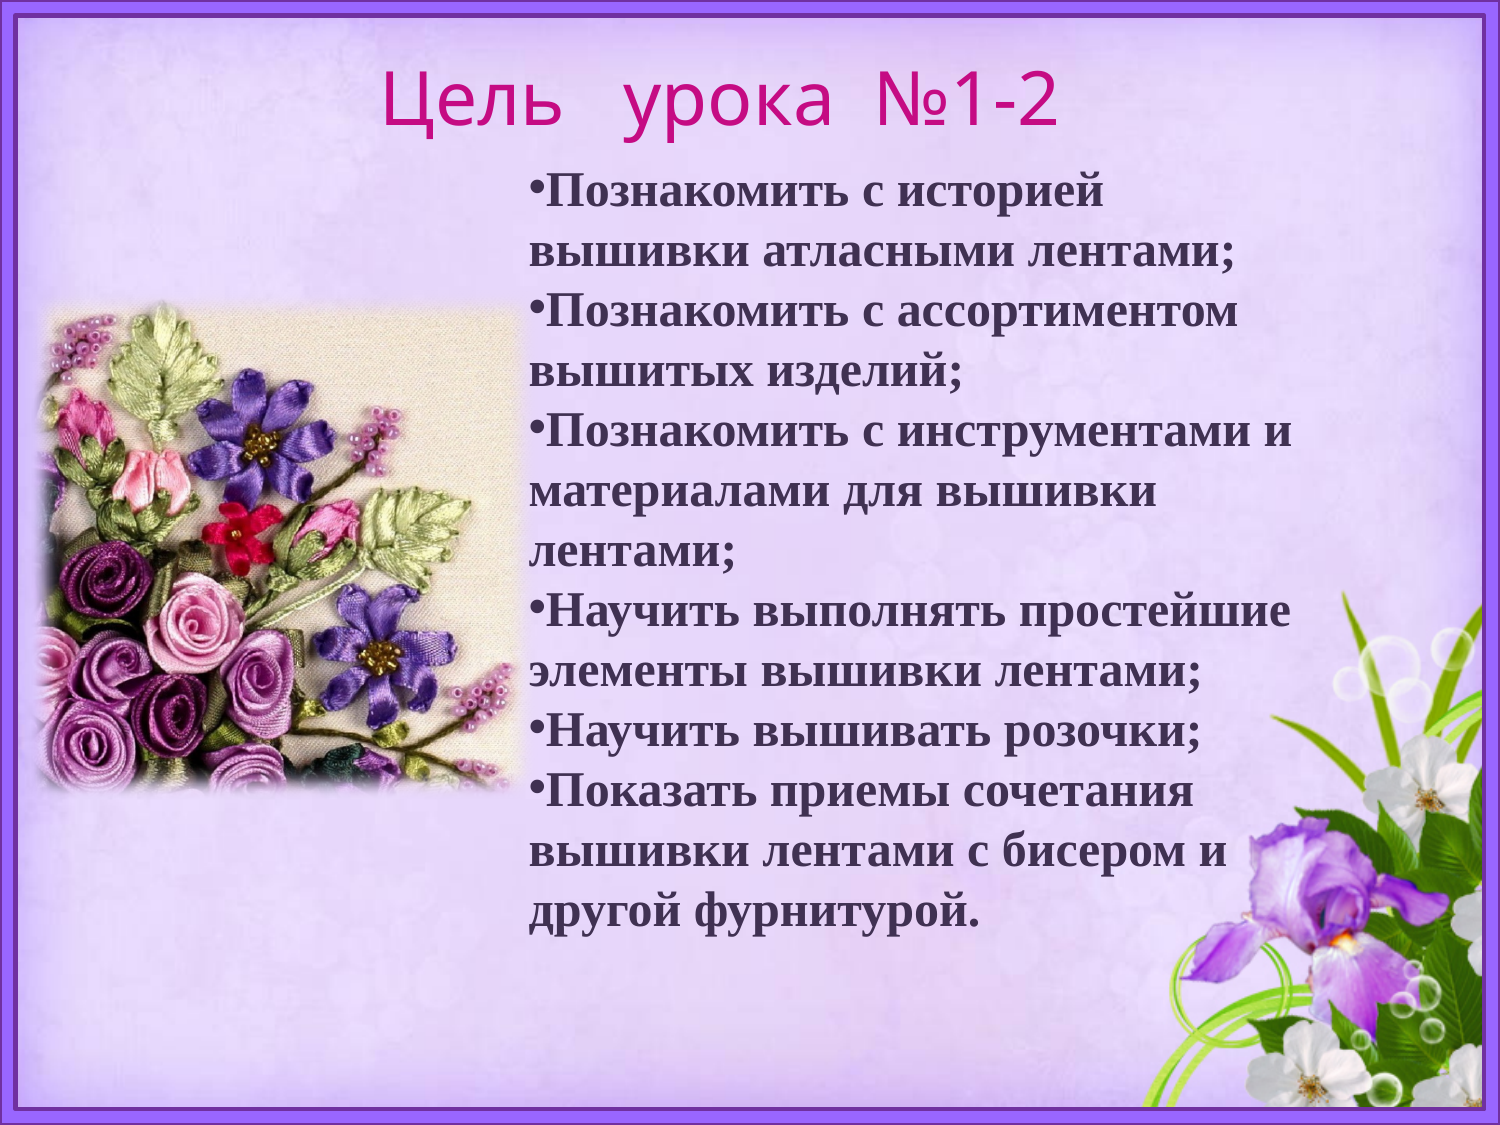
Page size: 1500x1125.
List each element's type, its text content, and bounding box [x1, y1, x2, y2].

text_box Познакомить с историей вышивки атласными лентами; Познакомить с ассортиментом вышитых изделий; Познакомить с инструментами и материалами для вышивки лентами; Научить выполнять простейшие элементы вышивки лентами; Научить вышивать розочки; Показать приемы сочетания вышивки лентами с бисером и другой фурнитурой. [513, 148, 1317, 944]
picture [18, 18, 1482, 1107]
text_box Цель урока №1-2 [218, 42, 1223, 148]
